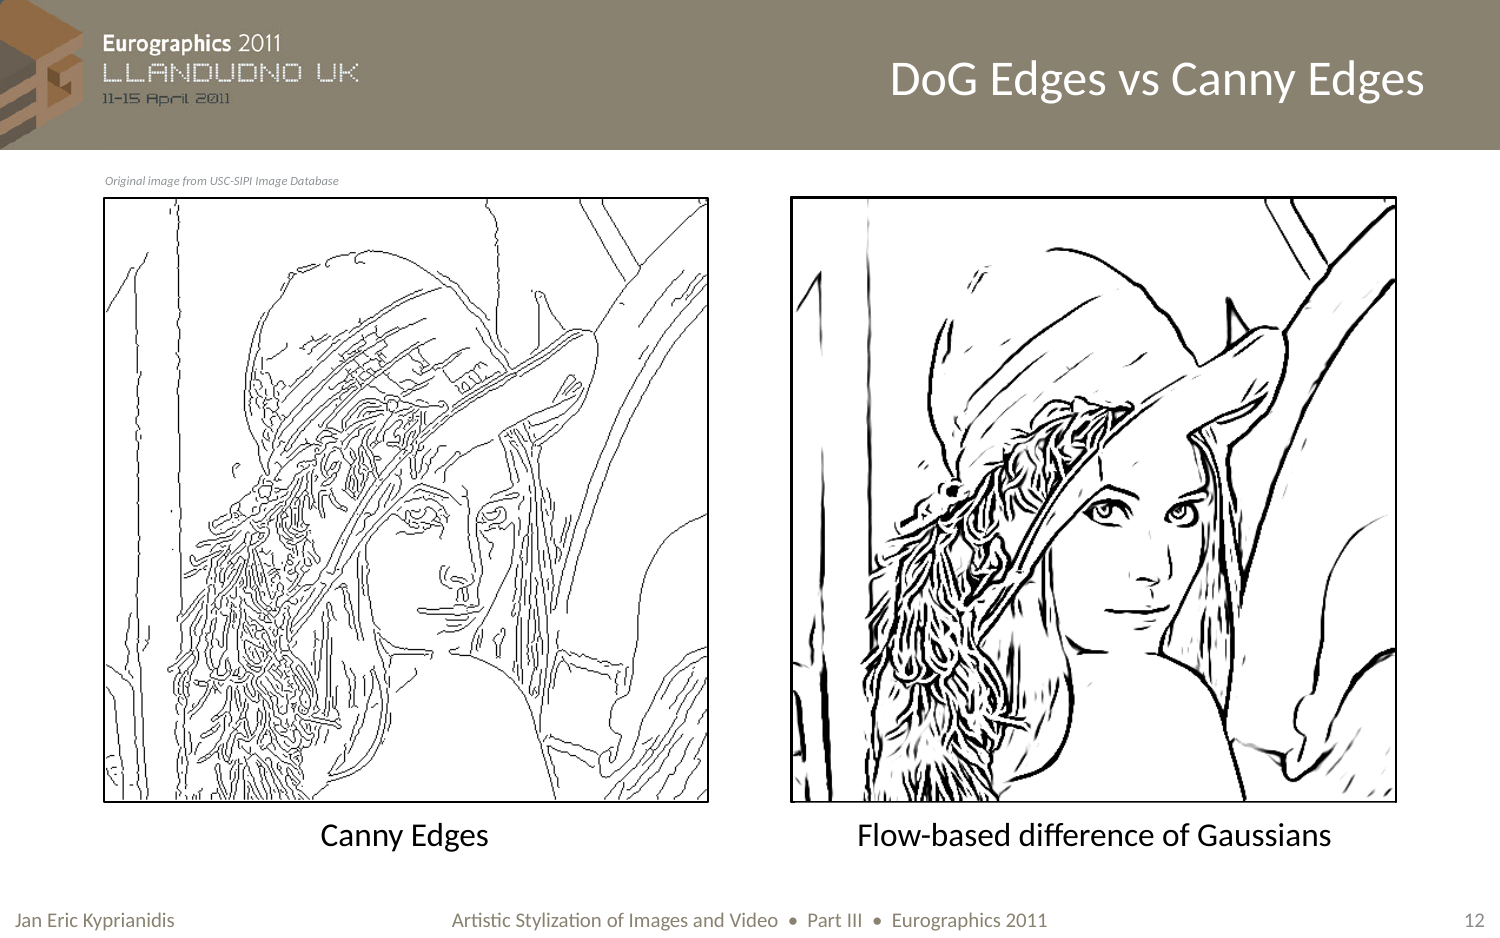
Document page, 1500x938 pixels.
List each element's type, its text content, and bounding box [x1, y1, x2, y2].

text_box Canny Edges [104, 809, 705, 863]
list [104, 198, 708, 802]
text_box Original image from USC-SIPI Image Database [104, 168, 397, 192]
picture [0, 0, 366, 150]
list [792, 198, 1396, 802]
text_box Flow-based difference of Gaussians [794, 809, 1395, 863]
slide_number 12 [1200, 900, 1500, 938]
title DoG Edges vs Canny Edges [375, 0, 1425, 150]
footer Jan Eric Kyprianidis [0, 900, 300, 938]
picture [791, 197, 1396, 802]
